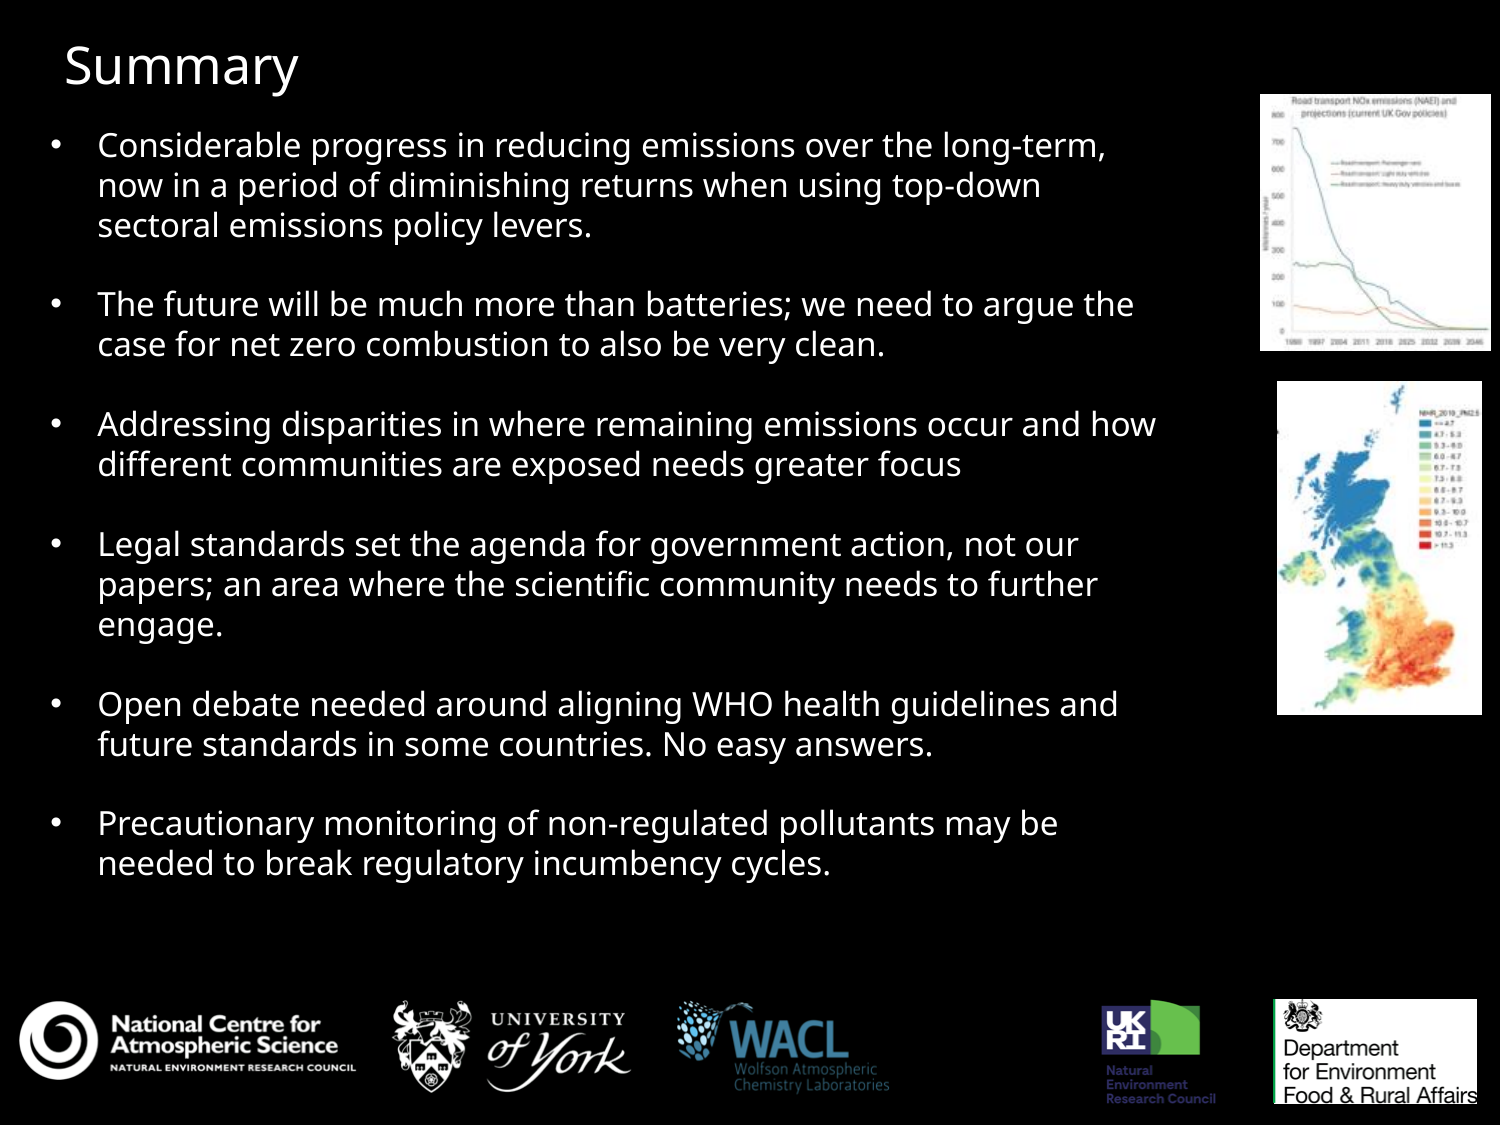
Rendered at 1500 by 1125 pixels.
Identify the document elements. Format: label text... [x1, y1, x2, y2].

picture [1260, 93, 1491, 352]
picture [665, 967, 906, 1125]
picture [1273, 998, 1478, 1105]
text_box Considerable progress in reducing emissions over the long-term, now in a period of diminishing returns when using top-down sectoral emissions policy levers. The future will be much more than batteries; we need to argue the case for net zero combustion to also be very clean. Addressing disparities in where remaining emissions occur and how different communities are exposed needs greater focus Legal standards set the agenda for government action, not our papers; an area where the scientific community needs to further engage. Open debate needed around aligning WHO health guidelines and future standards in some countries. No easy answers. Precautionary monitoring of non-regulated pollutants may be needed to break regulatory incumbency cycles. [35, 116, 1180, 1010]
picture [1101, 998, 1228, 1105]
picture [379, 985, 644, 1108]
text_box Summary [49, 37, 1400, 90]
picture [1277, 381, 1482, 715]
picture [19, 1000, 358, 1081]
